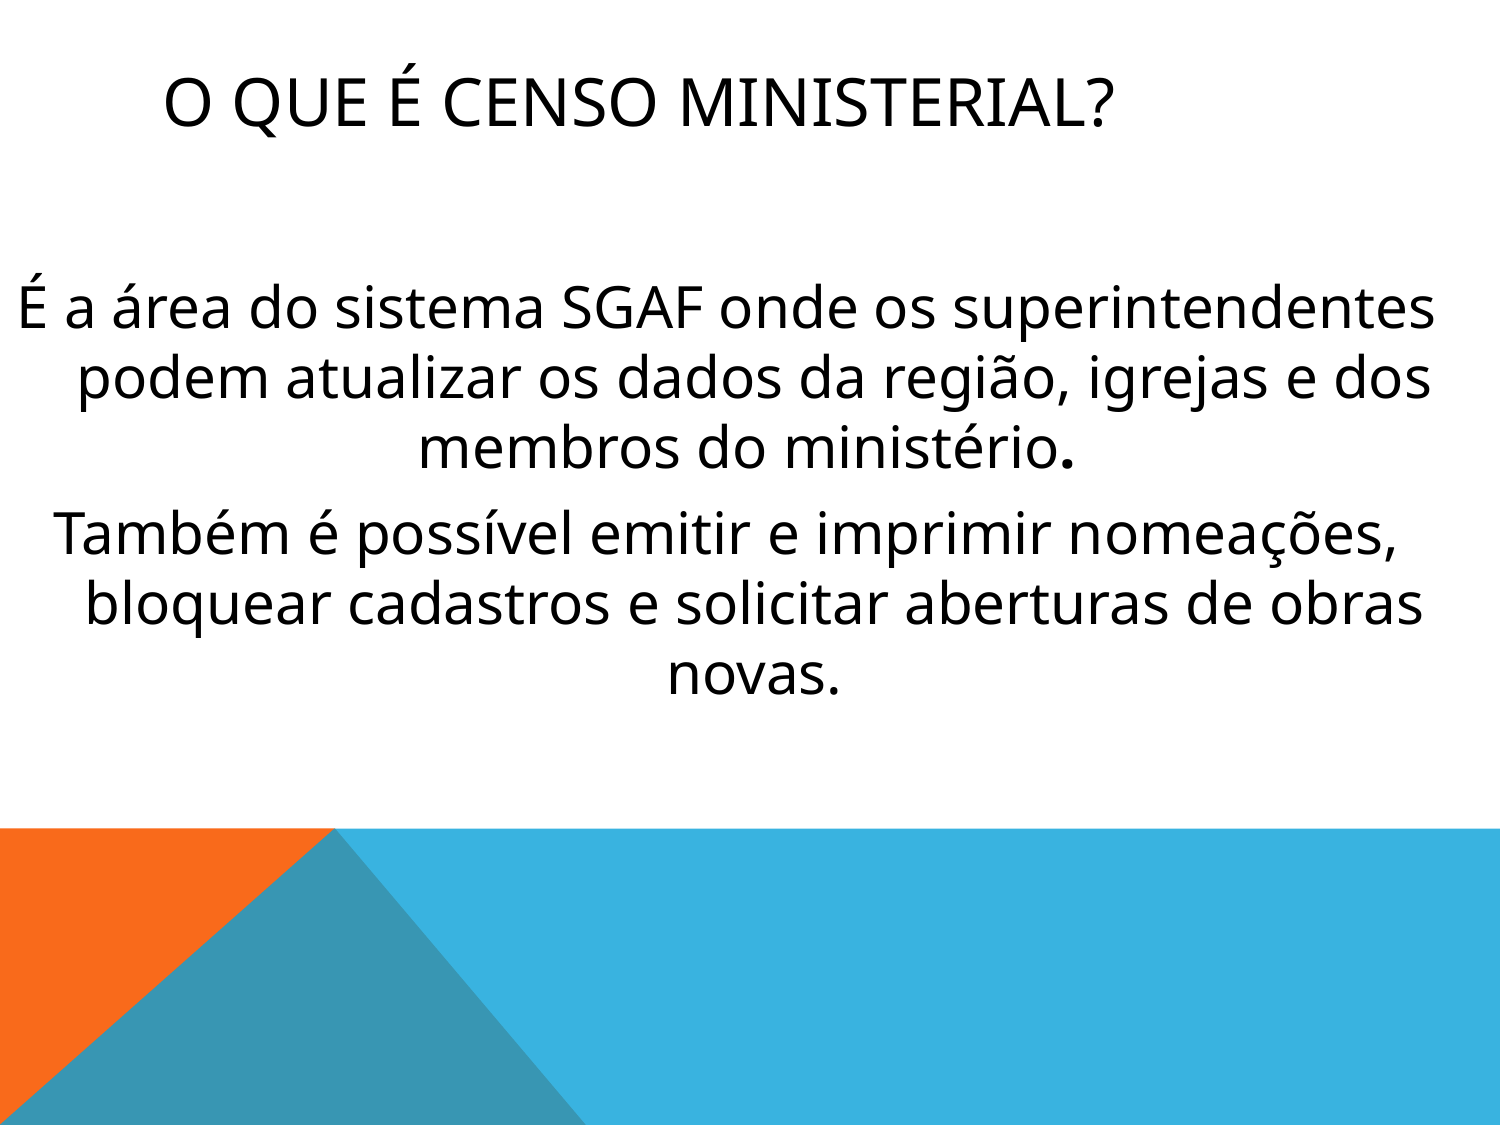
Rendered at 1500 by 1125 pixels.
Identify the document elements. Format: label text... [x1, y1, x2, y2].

title O que é censo ministerial? [147, 54, 1382, 145]
list É a área do sistema SGAF onde os superintendentes podem atualizar os dados da região, igrejas e dos membros do ministério. Também é possível emitir e imprimir nomeações, bloquear cadastros e solicitar aberturas de obras novas. [0, 262, 1453, 1125]
